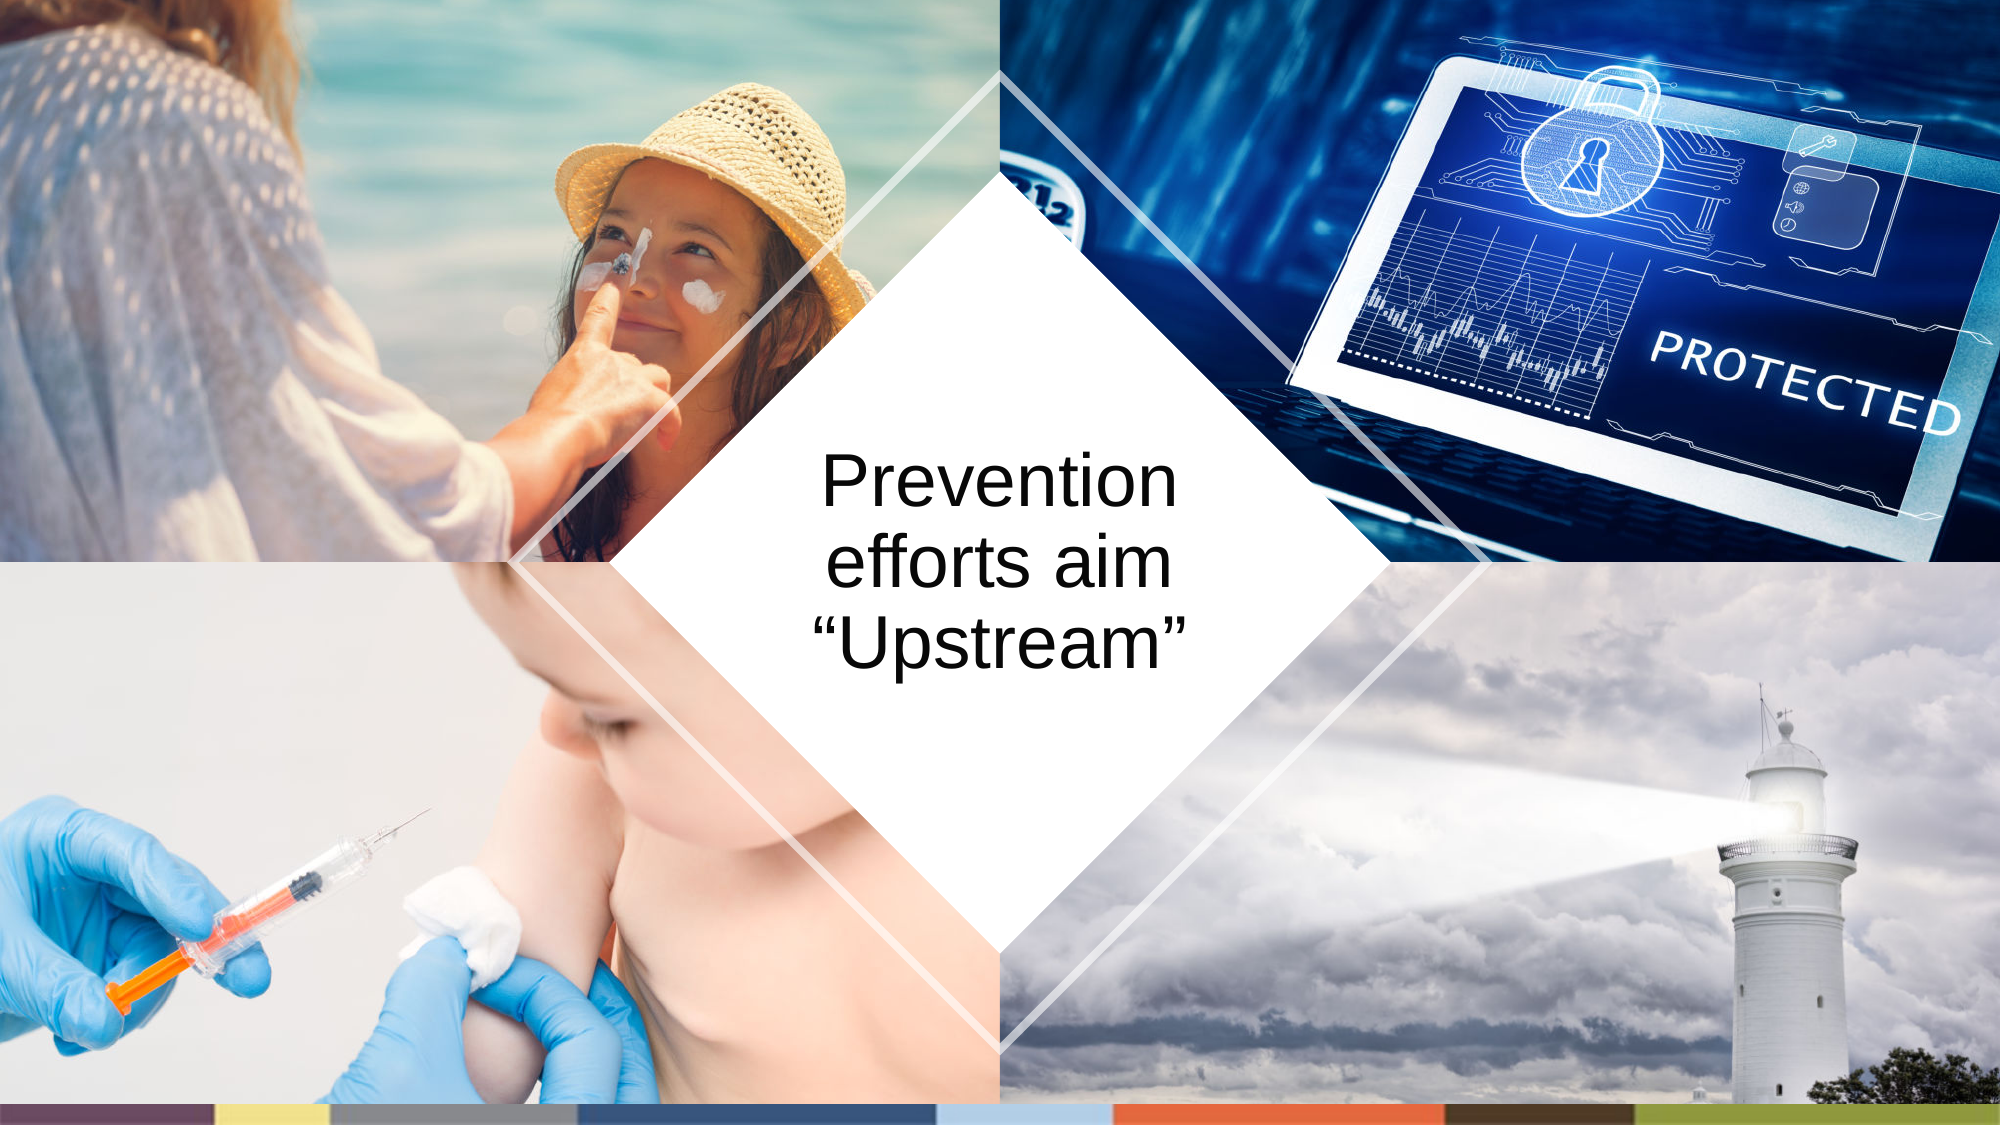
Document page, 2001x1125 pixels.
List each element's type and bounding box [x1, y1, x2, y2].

list [999, 562, 2000, 1104]
picture [0, 0, 2000, 1125]
